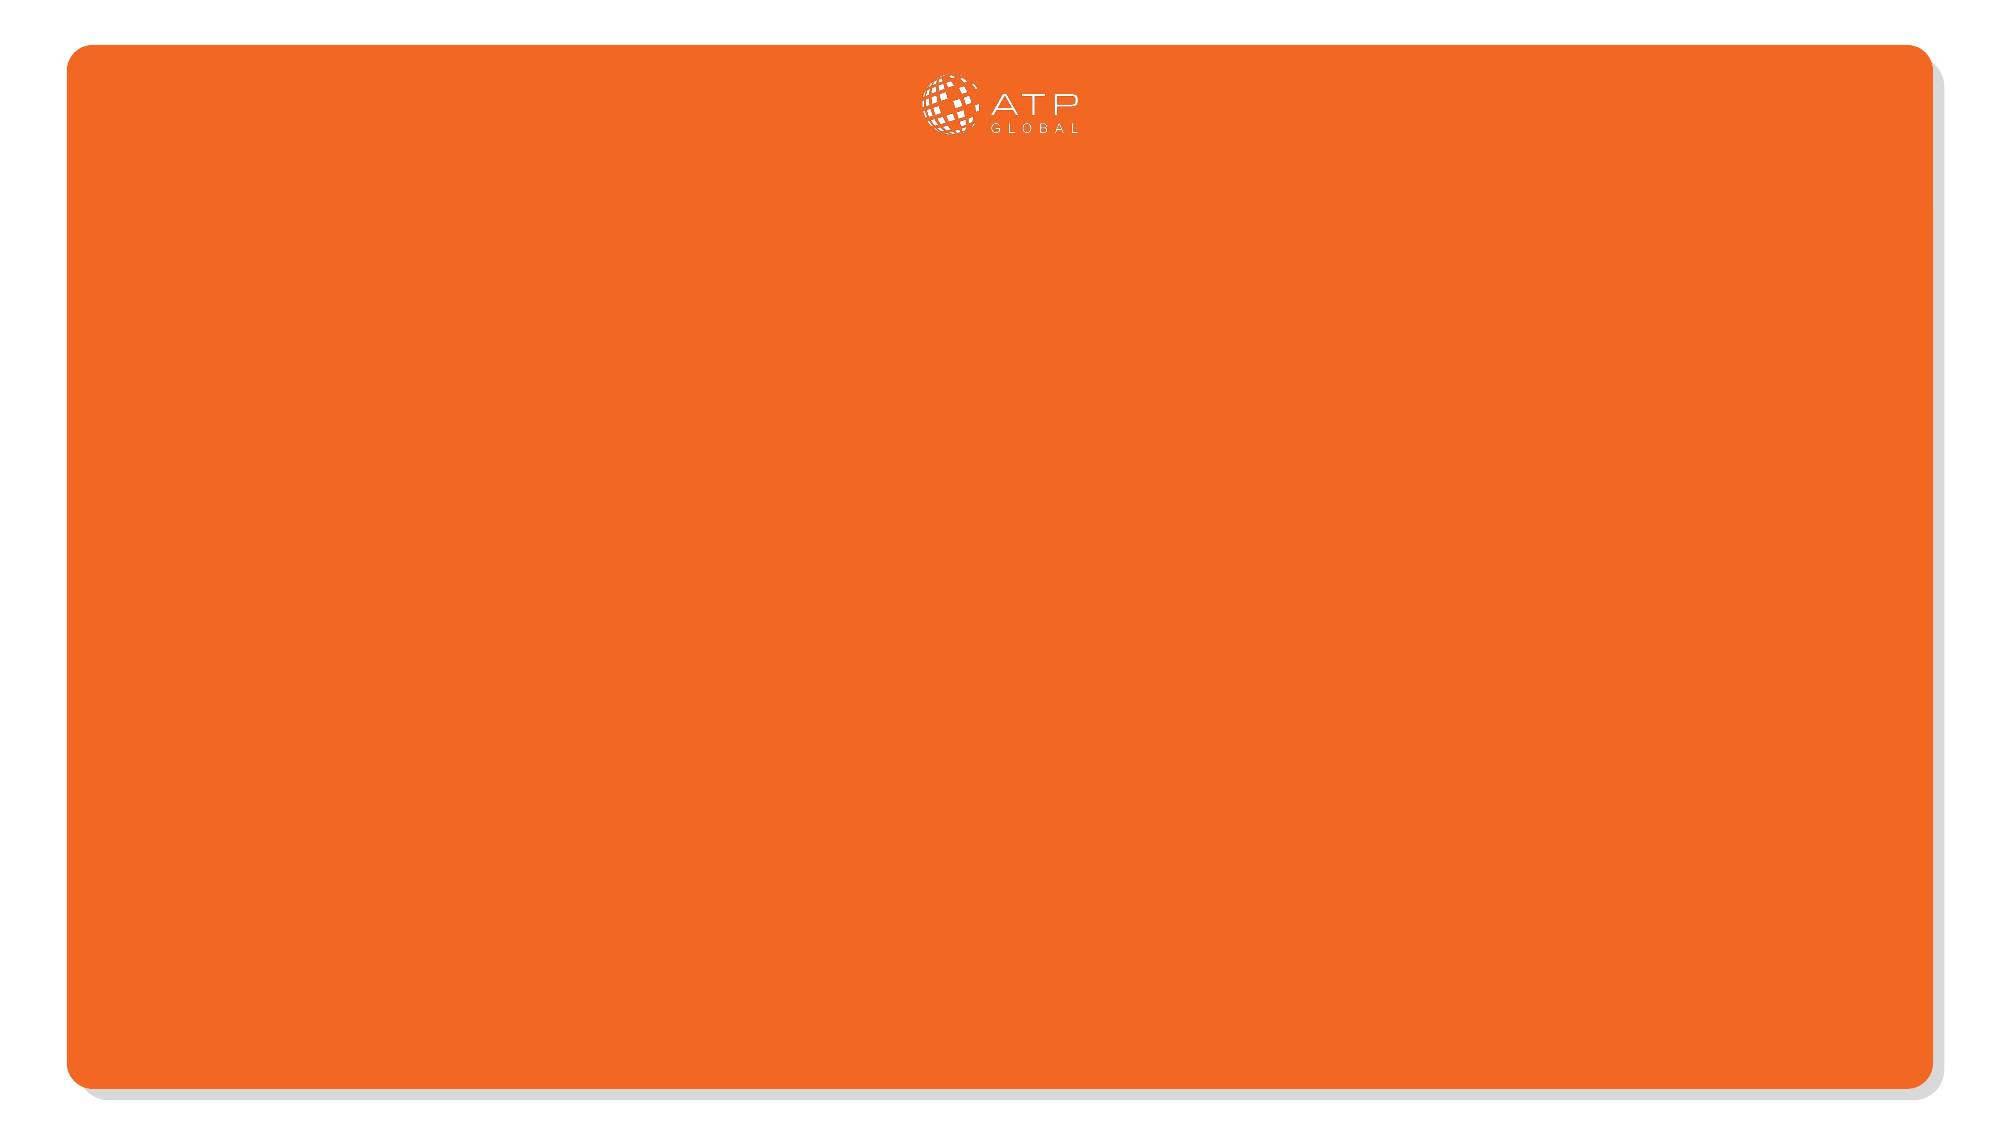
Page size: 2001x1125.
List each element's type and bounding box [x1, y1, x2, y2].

picture [922, 74, 1078, 135]
